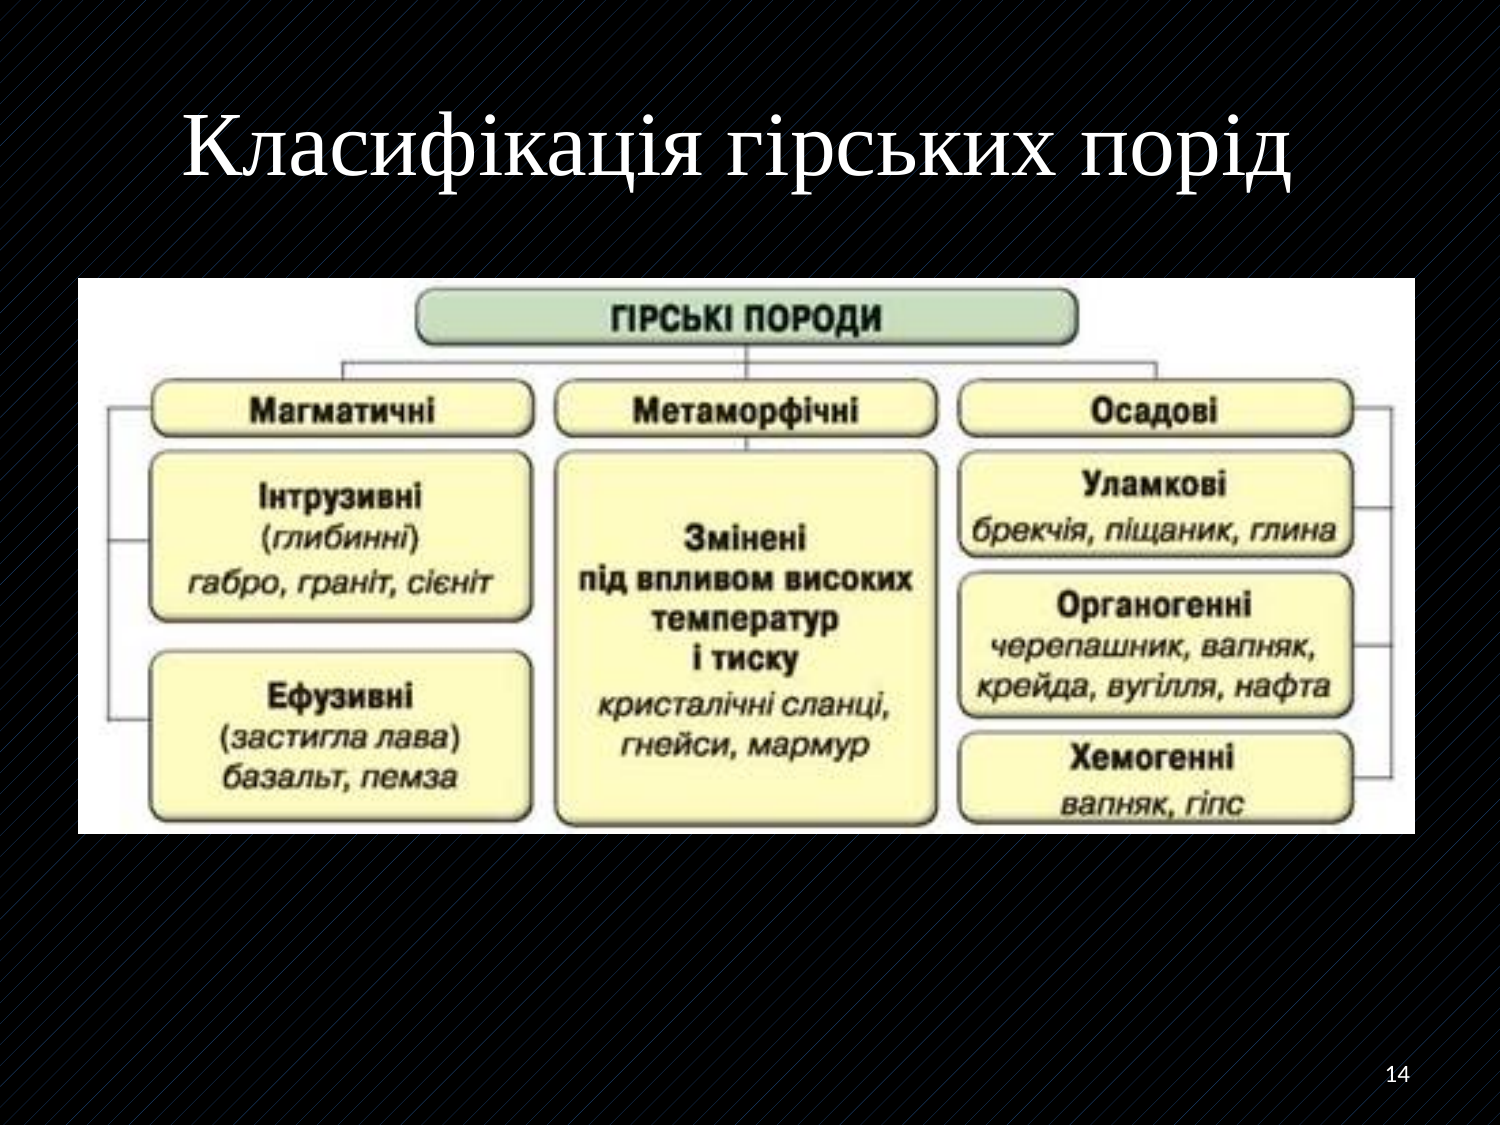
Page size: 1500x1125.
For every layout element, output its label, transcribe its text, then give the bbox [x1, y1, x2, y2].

picture [78, 278, 1415, 835]
slide_number 14 [1074, 1042, 1425, 1103]
title Класифікація гірських порід [75, 45, 1425, 233]
